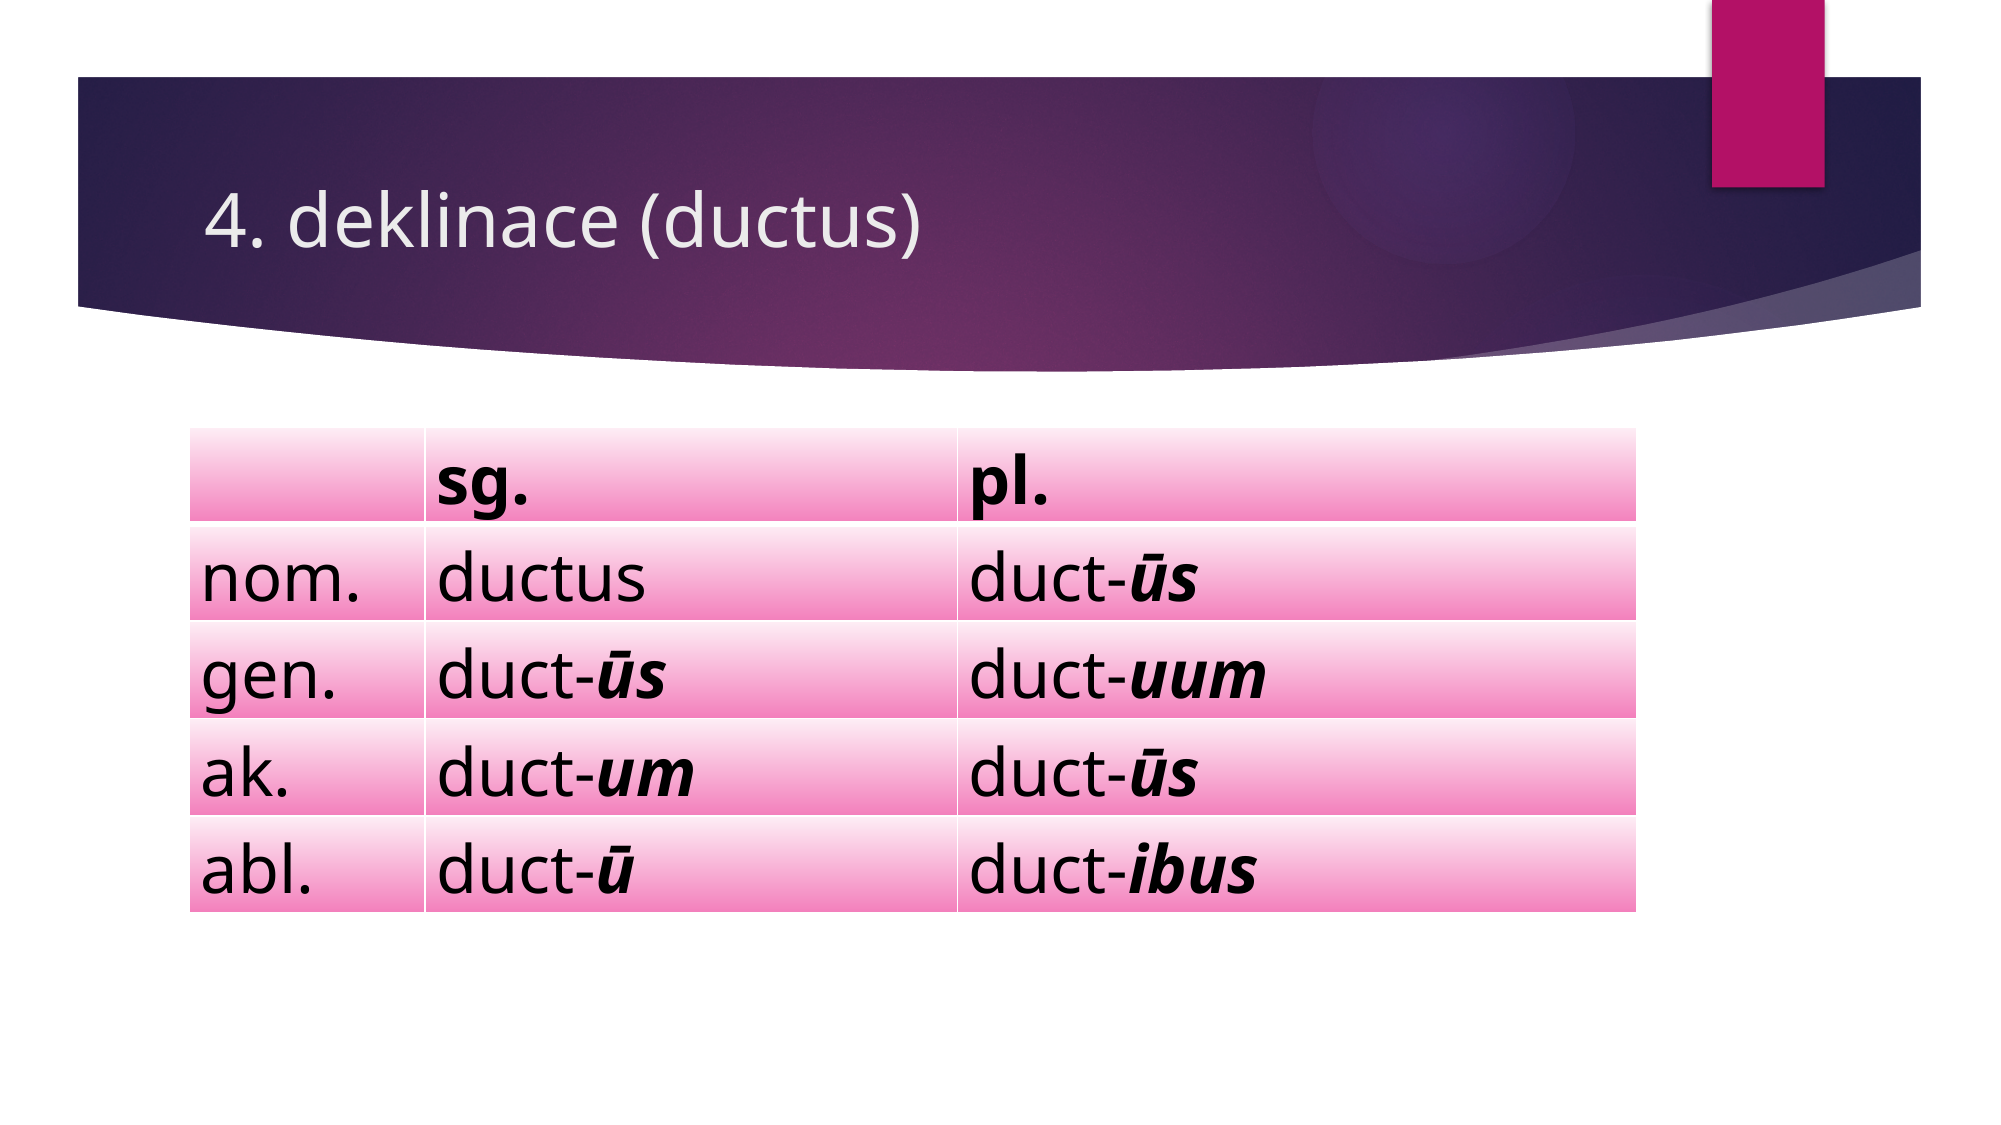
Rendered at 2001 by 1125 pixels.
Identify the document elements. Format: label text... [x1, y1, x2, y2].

table_cell duct-ūs [958, 719, 1636, 815]
title 4. deklinace (ductus) [189, 159, 1627, 276]
table_cell duct-ūs [426, 622, 957, 718]
table_cell ductus [426, 527, 957, 620]
table_header [190, 428, 424, 521]
table_cell duct-ū [426, 817, 957, 912]
table_cell duct-ibus [958, 817, 1636, 912]
table_cell duct-ūs [958, 527, 1636, 620]
table_cell abl. [190, 817, 424, 912]
table_header pl. [958, 428, 1636, 521]
table_header sg. [426, 428, 957, 521]
table_cell gen. [190, 622, 424, 718]
table_cell ak. [190, 719, 424, 815]
table_cell duct-uum [958, 622, 1636, 718]
table_cell duct-um [426, 719, 957, 815]
table_cell nom. [190, 527, 424, 620]
